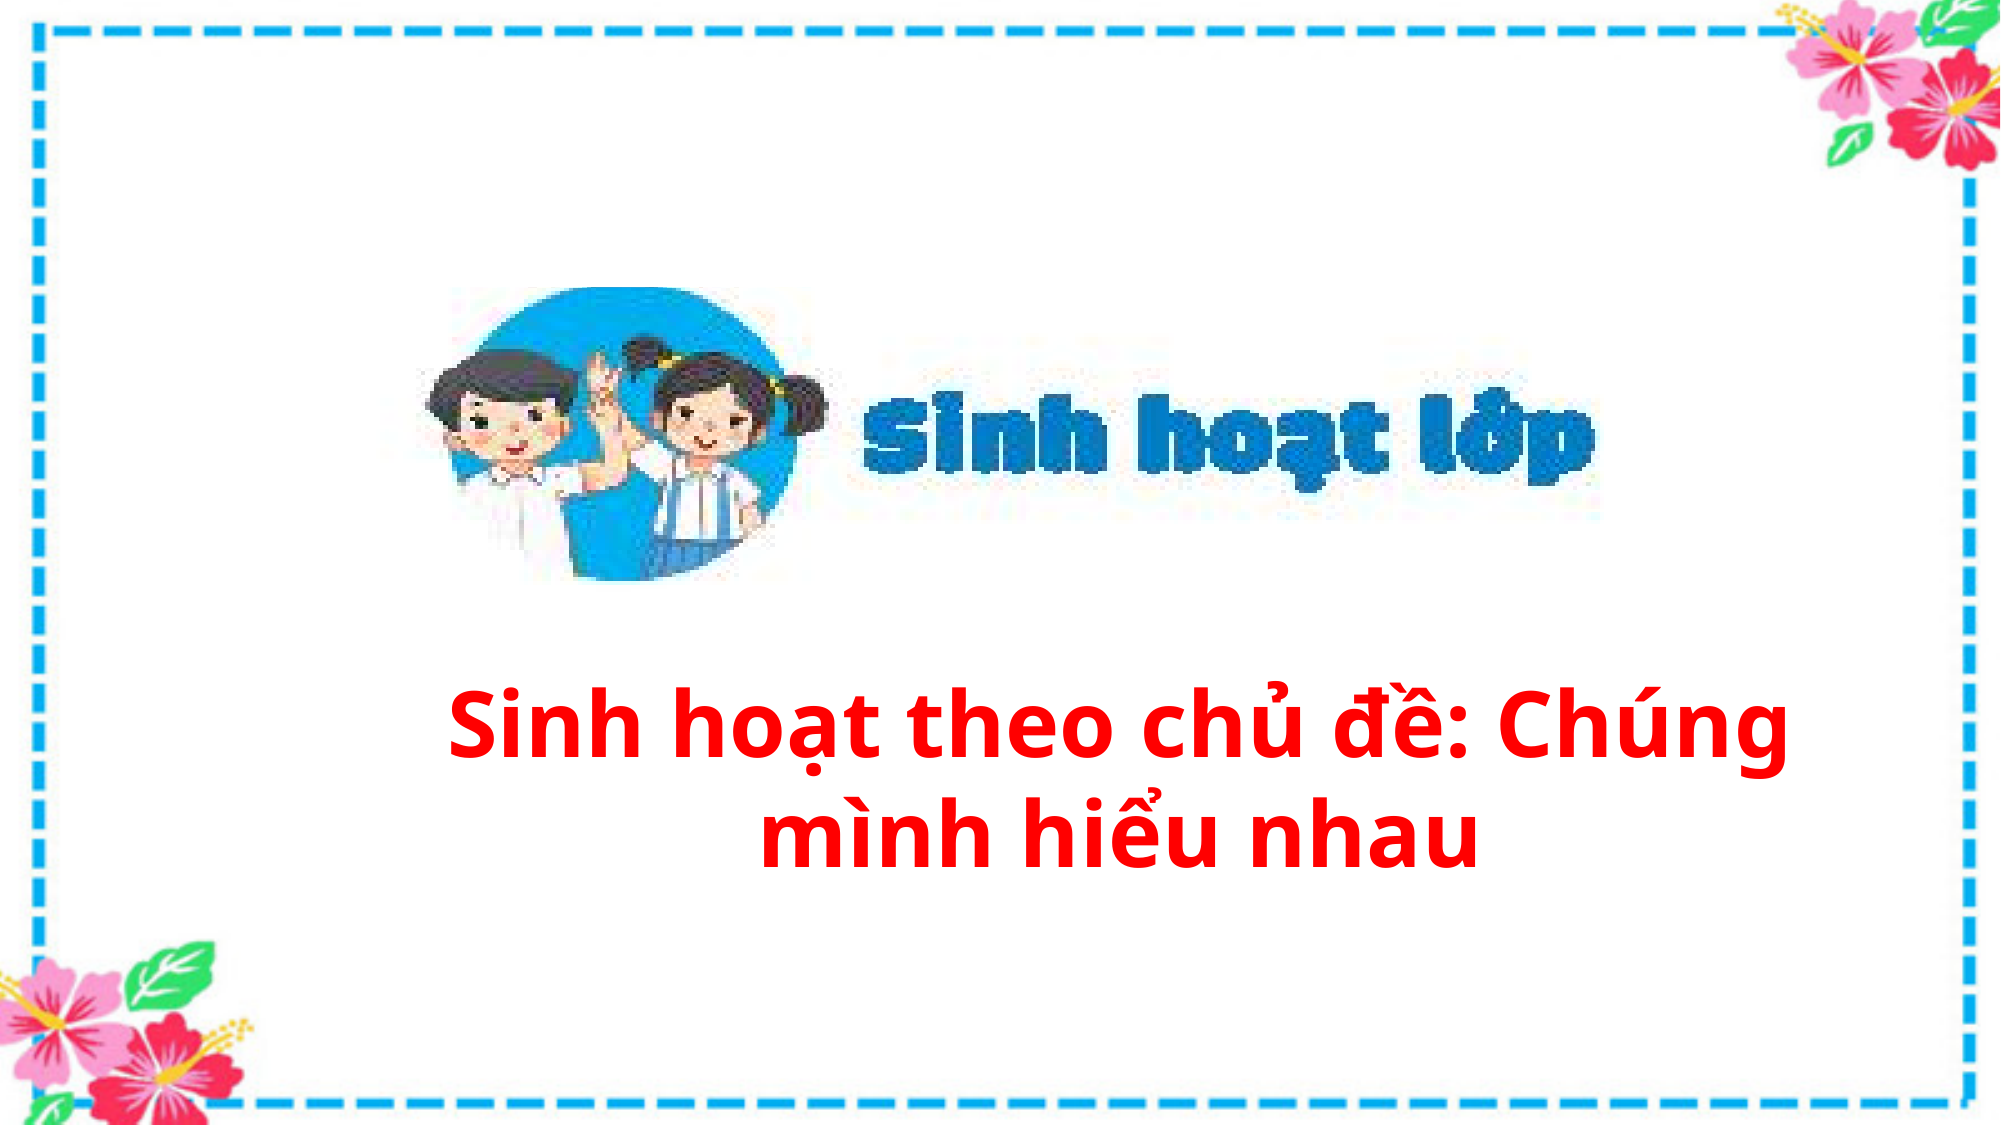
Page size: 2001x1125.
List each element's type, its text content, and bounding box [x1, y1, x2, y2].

picture [0, 0, 2001, 1125]
text_box Sinh hoạt theo chủ đề: Chúng mình hiểu nhau [320, 657, 1920, 893]
